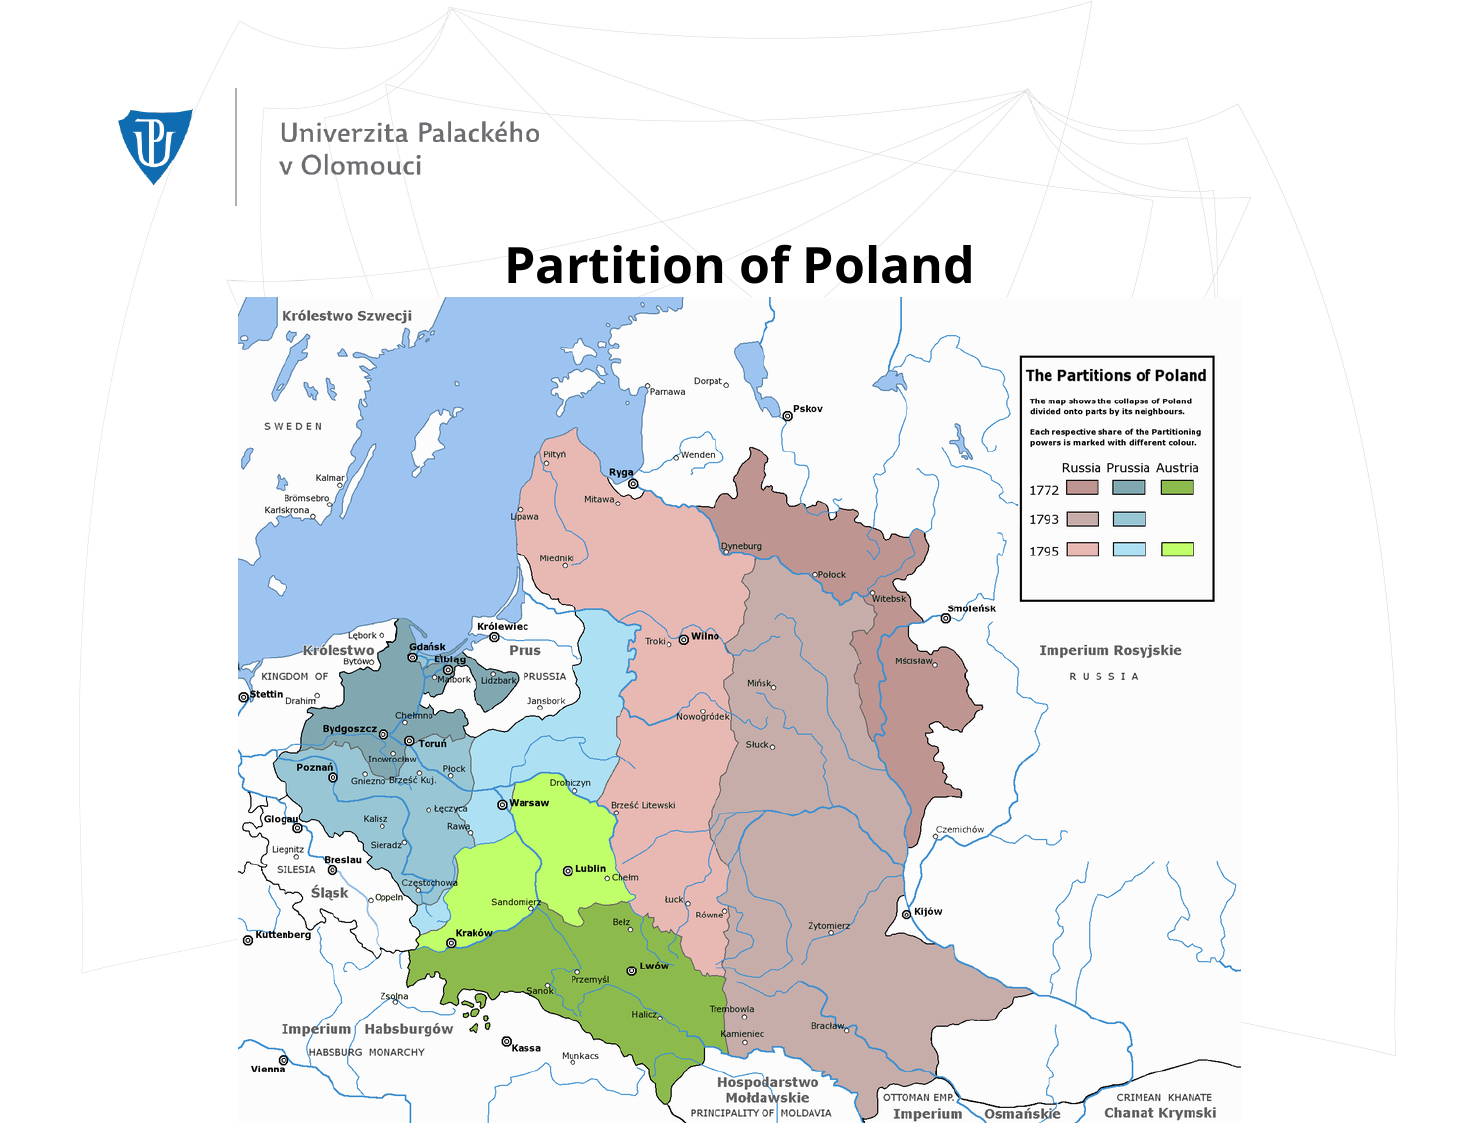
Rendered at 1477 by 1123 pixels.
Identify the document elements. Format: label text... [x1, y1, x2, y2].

picture [0, 0, 1477, 1123]
text_box Partition of Poland [13, 226, 1467, 659]
